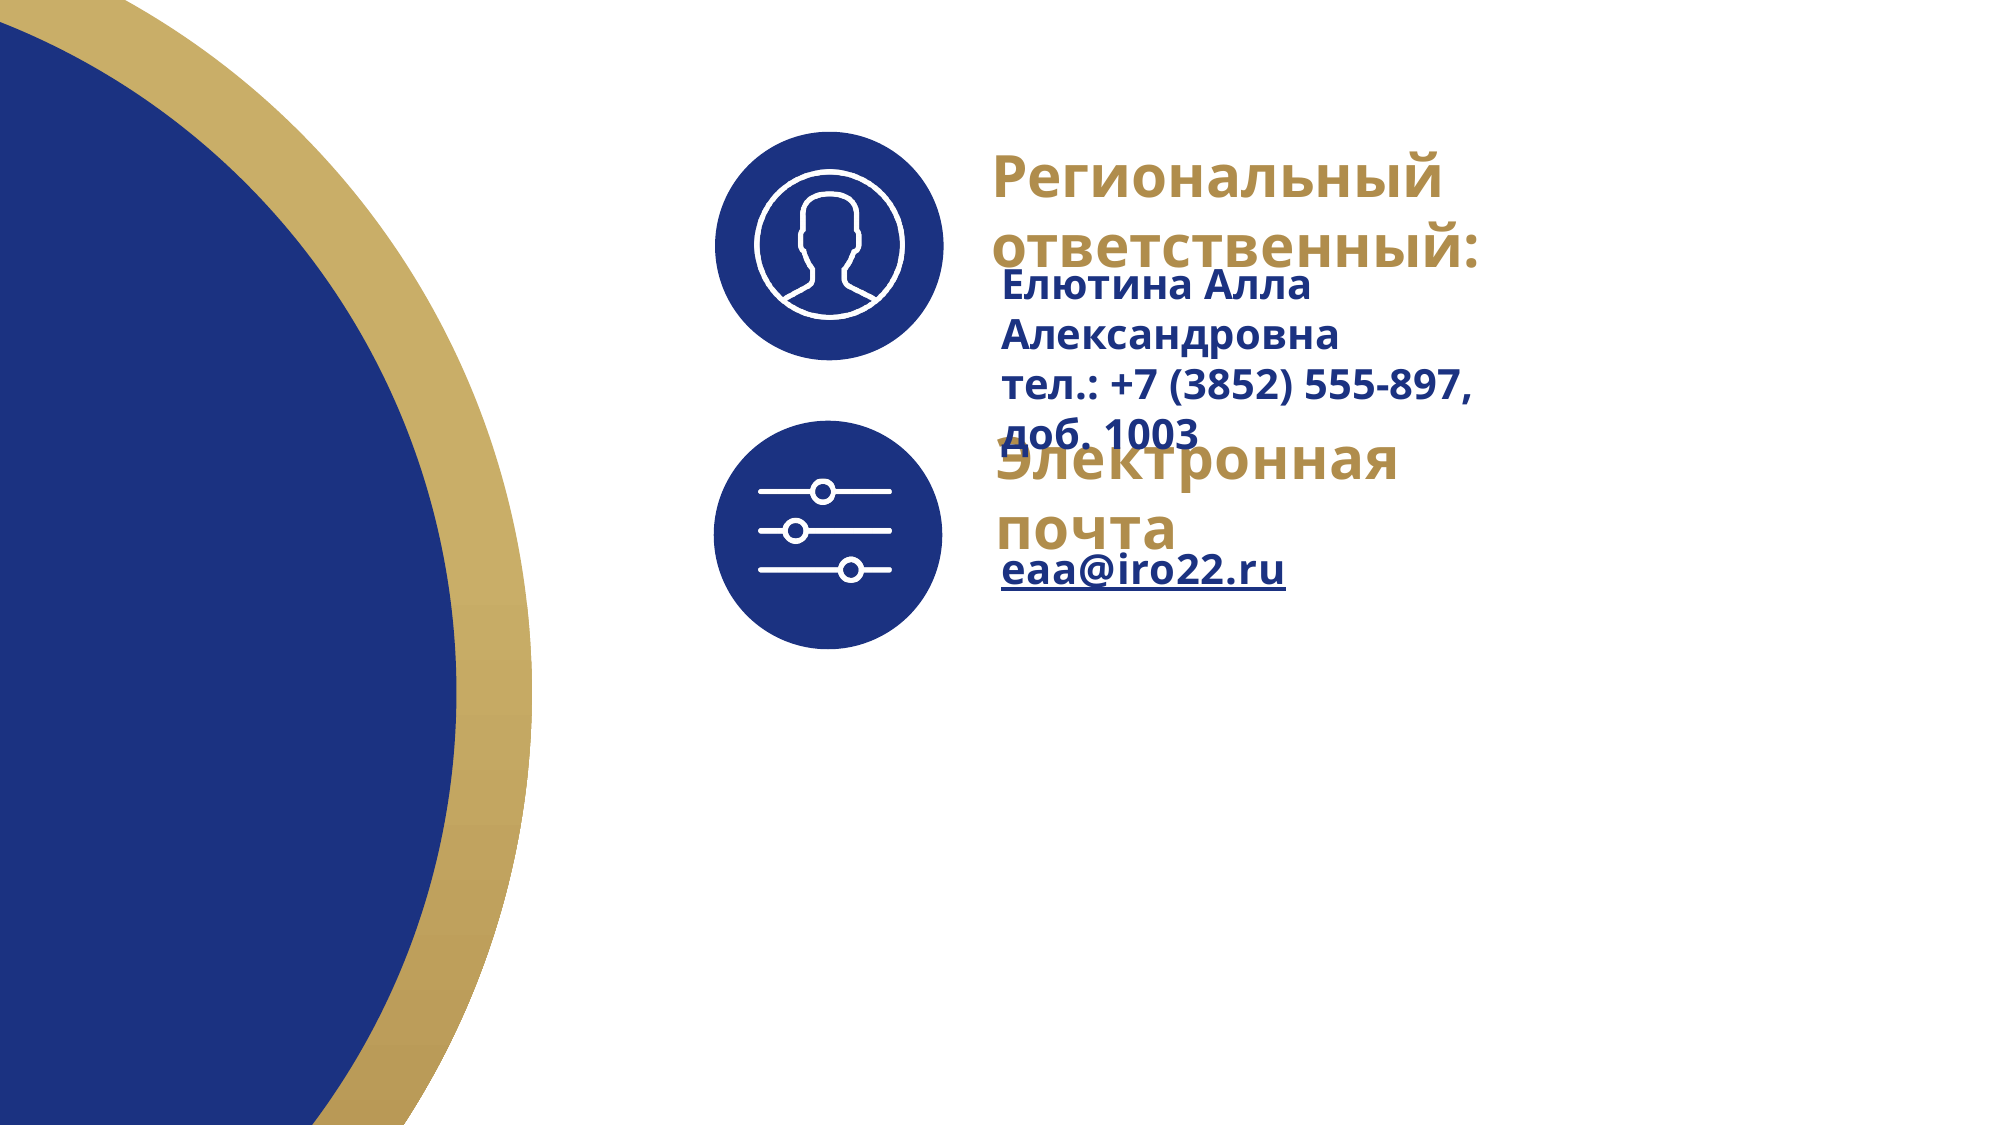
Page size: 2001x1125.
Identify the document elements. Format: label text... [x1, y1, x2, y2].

text_box [0, 21, 457, 1125]
text_box Елютина Алла Александровна тел.: +7 (3852) 555-897, доб. 1003 [986, 287, 1547, 466]
text_box [715, 131, 944, 361]
picture [754, 169, 905, 320]
picture [758, 464, 892, 598]
text_box Региональный ответственный: [976, 131, 1686, 287]
text_box [0, 0, 532, 1125]
text_box Электронная почта [986, 413, 1577, 570]
text_box [713, 420, 943, 650]
text_box eaa@iro22.ru [986, 535, 1569, 607]
